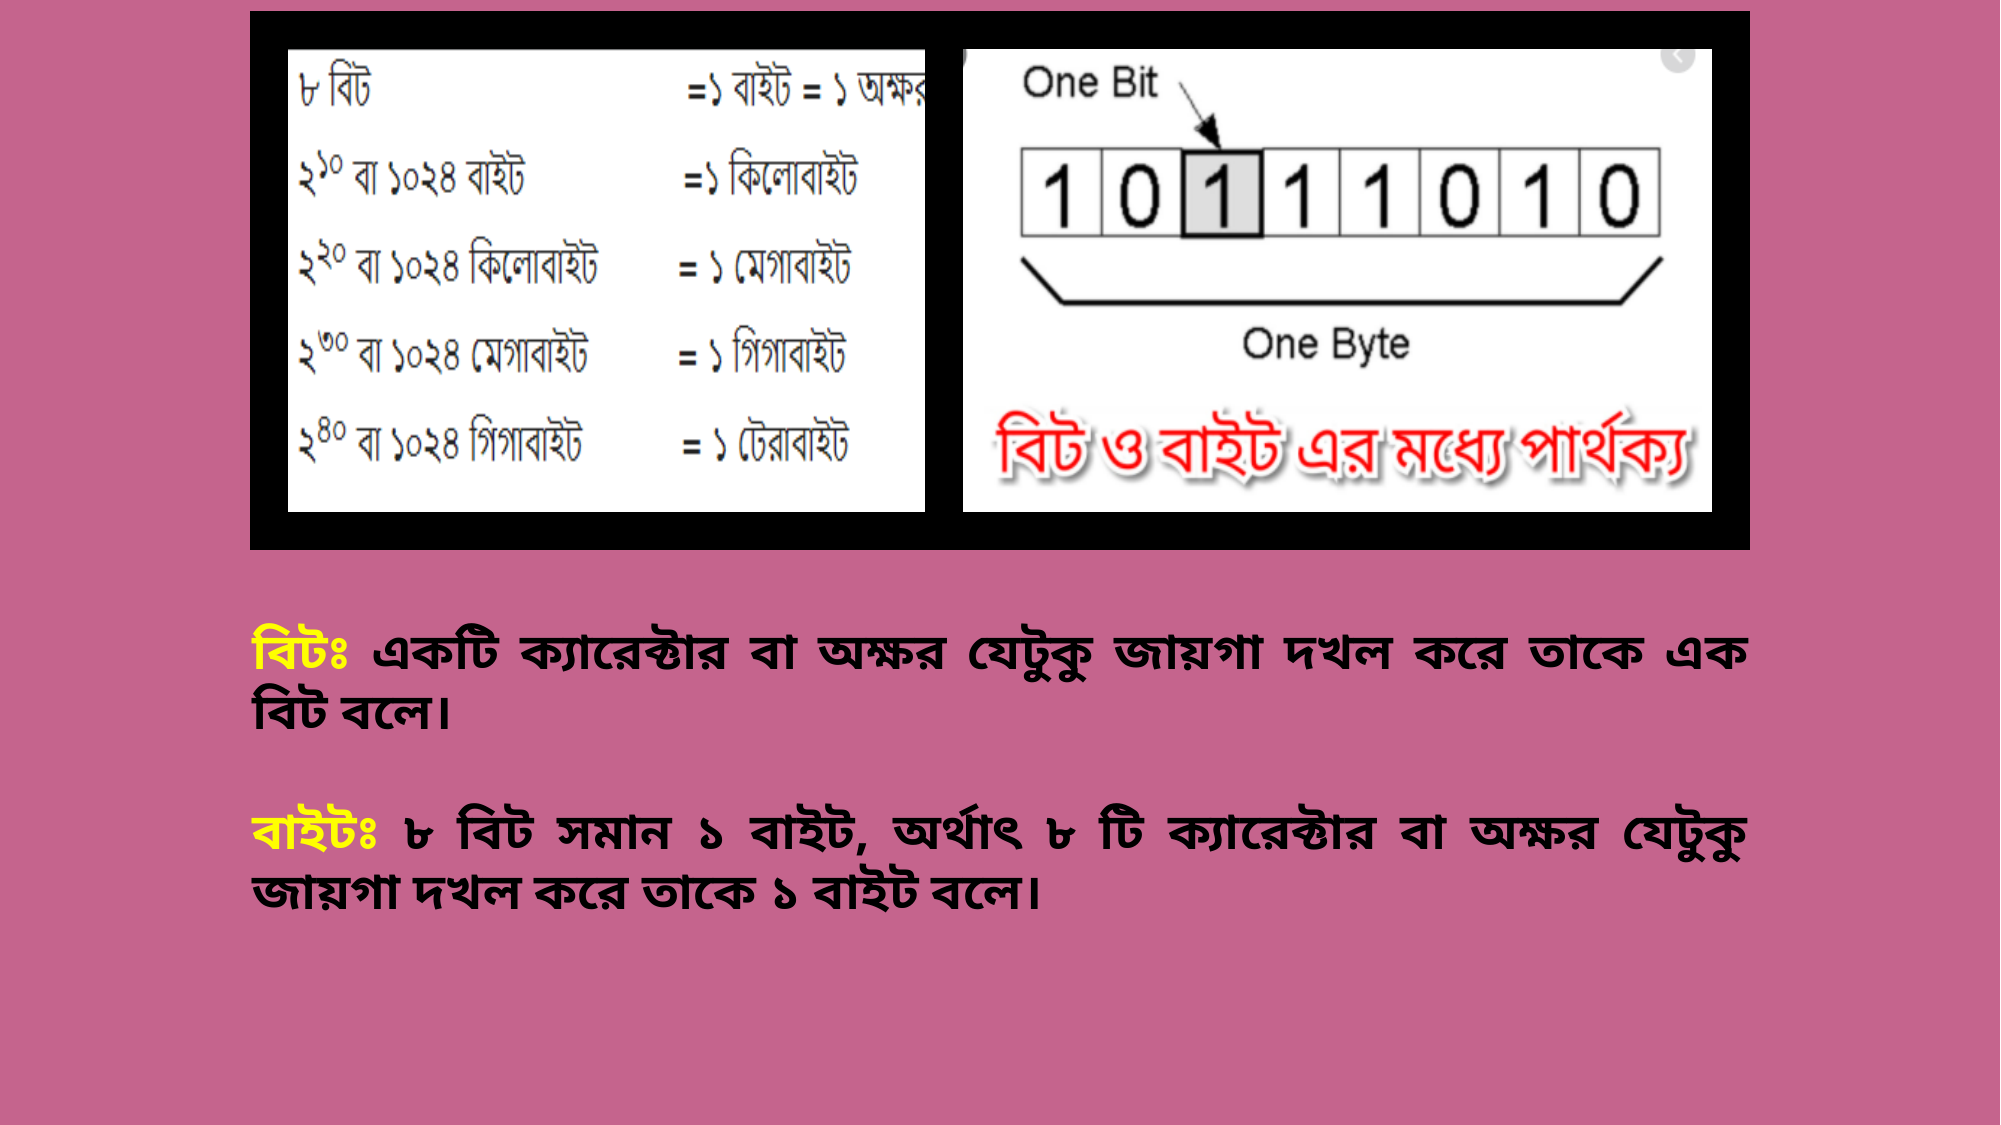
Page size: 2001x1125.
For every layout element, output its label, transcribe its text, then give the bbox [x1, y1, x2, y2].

text_box বিটঃ একটি ক্যারেক্টার বা অক্ষর যেটুকু জায়গা দখল করে তাকে এক বিট বলে। বাইটঃ ৮ বিট সমান ১ বাইট, অর্থাৎ ৮ টি ক্যারেক্টার বা অক্ষর যেটুকু জায়গা দখল করে তাকে ১ বাইট বলে। [237, 612, 1763, 928]
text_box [287, 48, 1713, 513]
